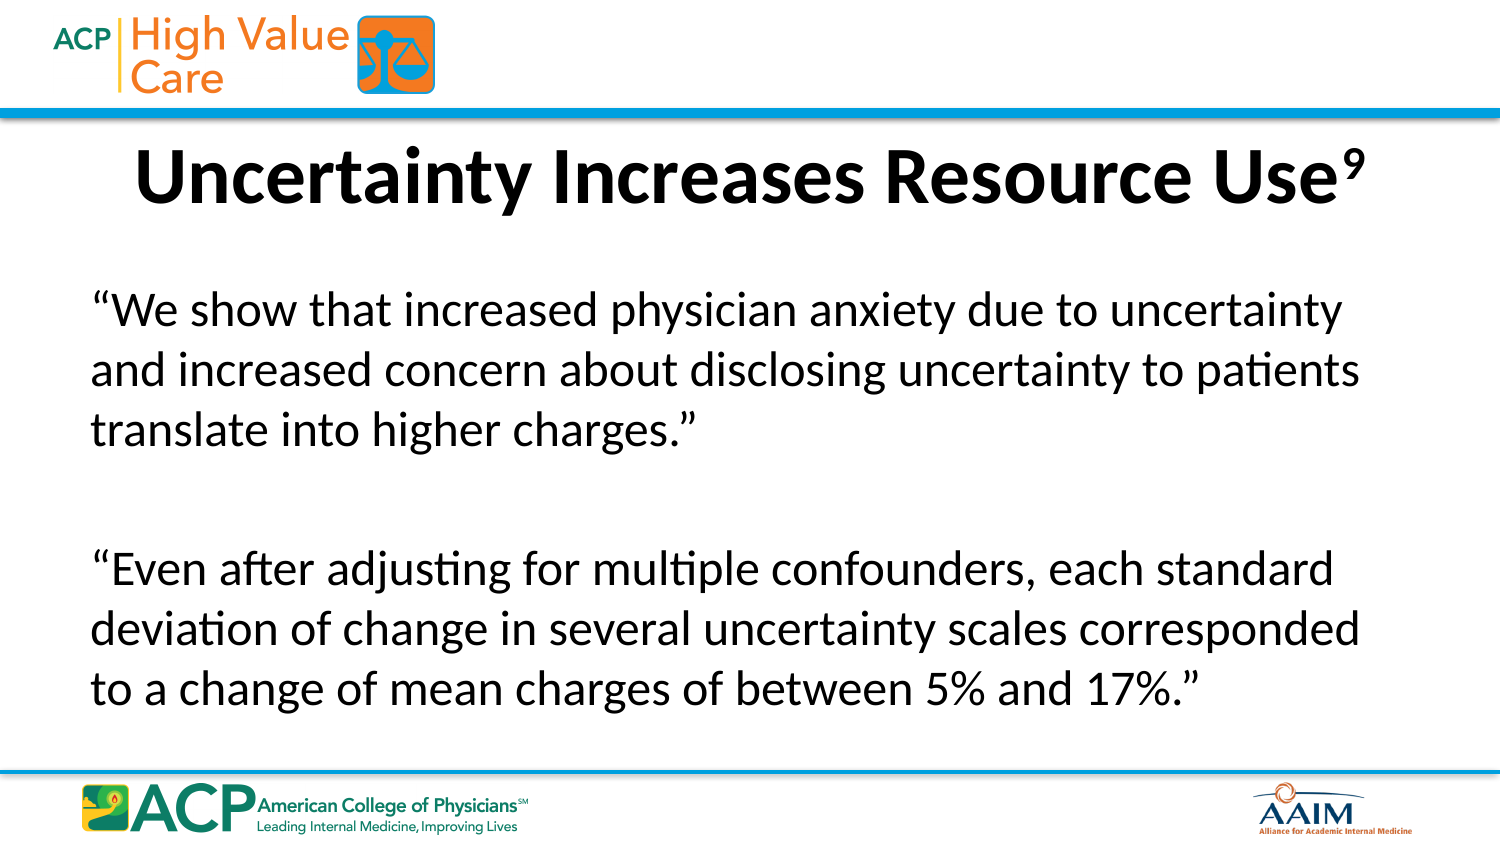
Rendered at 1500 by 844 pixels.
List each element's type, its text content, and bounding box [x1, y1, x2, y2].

picture [1253, 782, 1412, 834]
title Uncertainty Increases Resource Use9 [75, 103, 1425, 238]
picture [53, 15, 435, 94]
list “We show that increased physician anxiety due to uncertainty and increased concern about disclosing uncertainty to patients translate into higher charges.” “Even after adjusting for multiple confounders, each standard deviation of change in several uncertainty scales corresponded to a change of mean charges of between 5% and 17%.” [75, 238, 1425, 771]
picture [82, 783, 528, 835]
